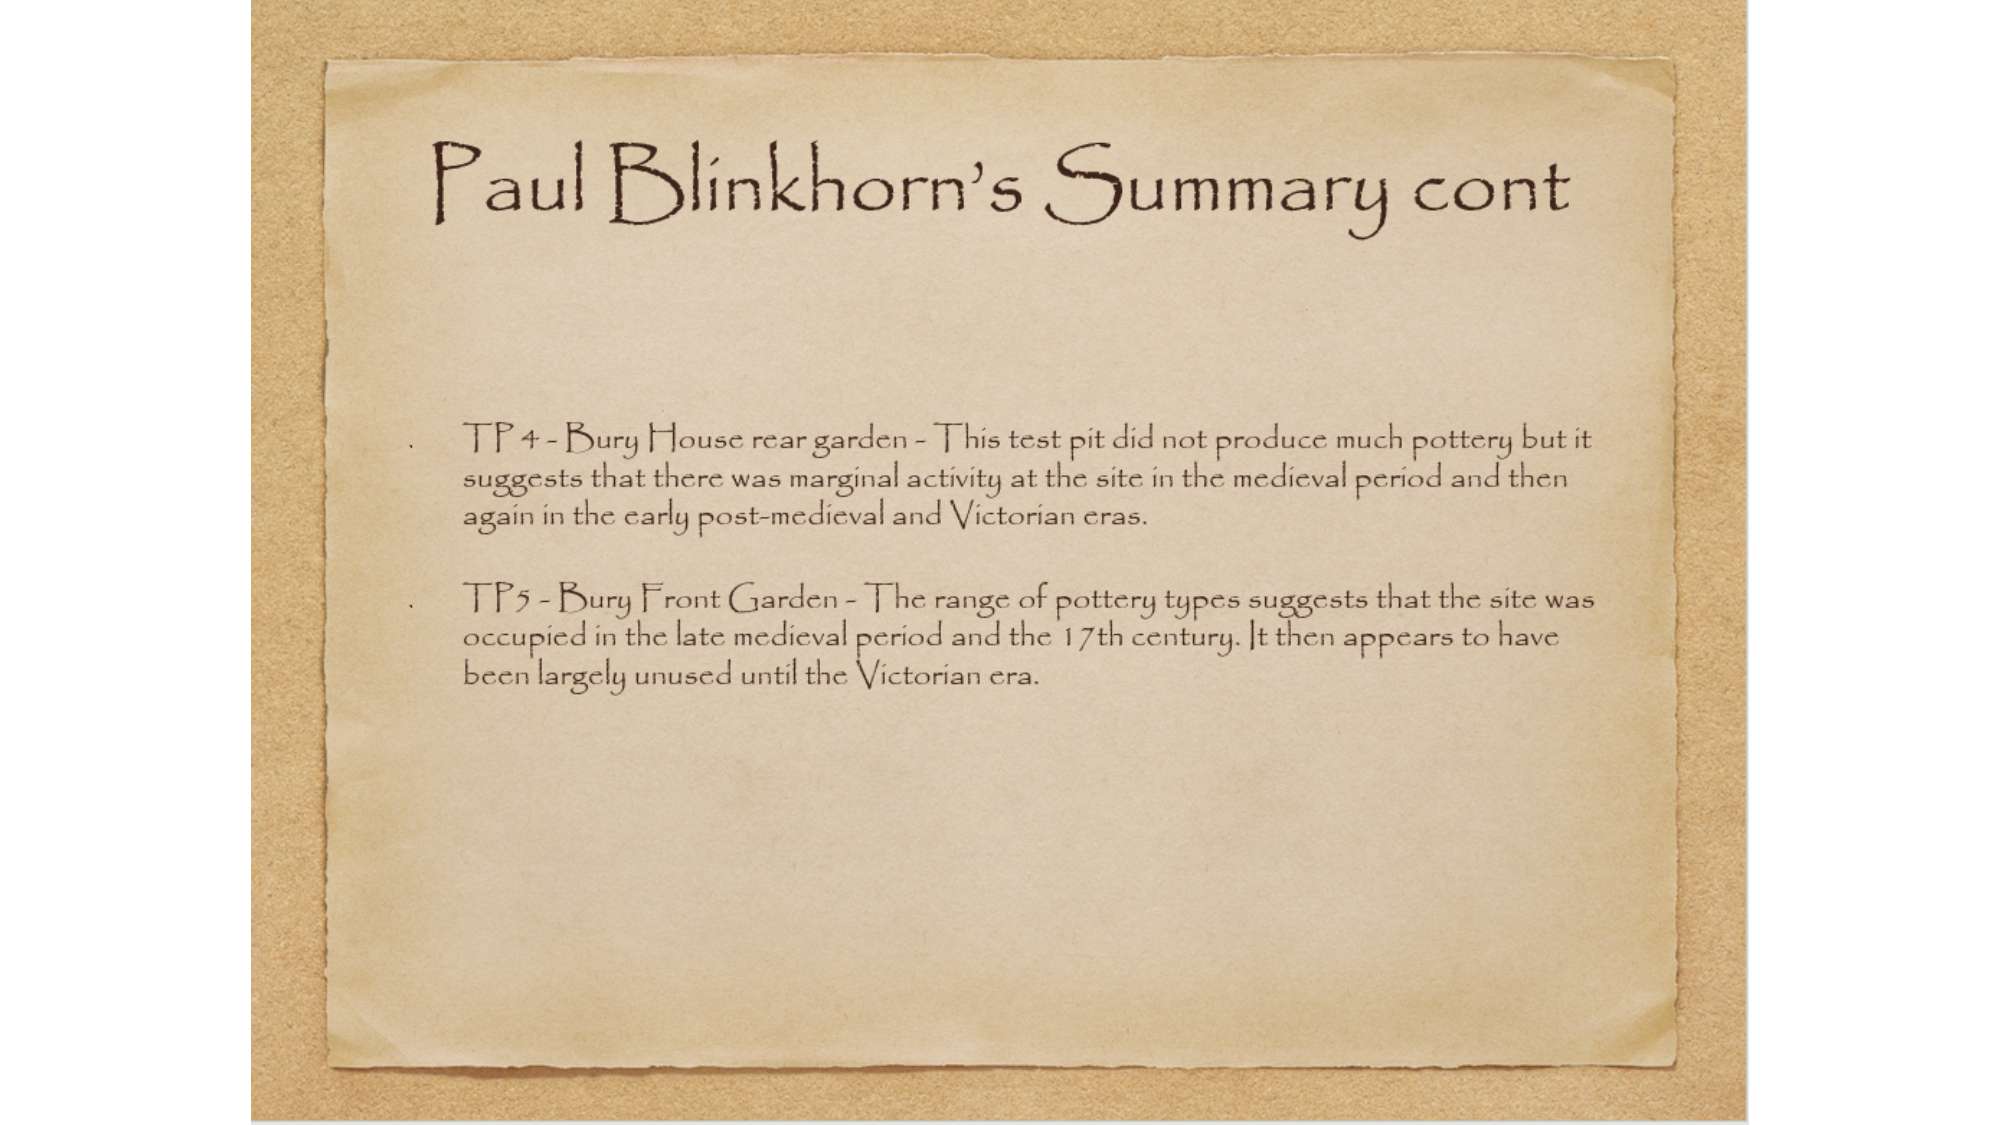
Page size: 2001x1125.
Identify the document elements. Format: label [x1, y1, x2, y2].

picture [251, 0, 1749, 1125]
